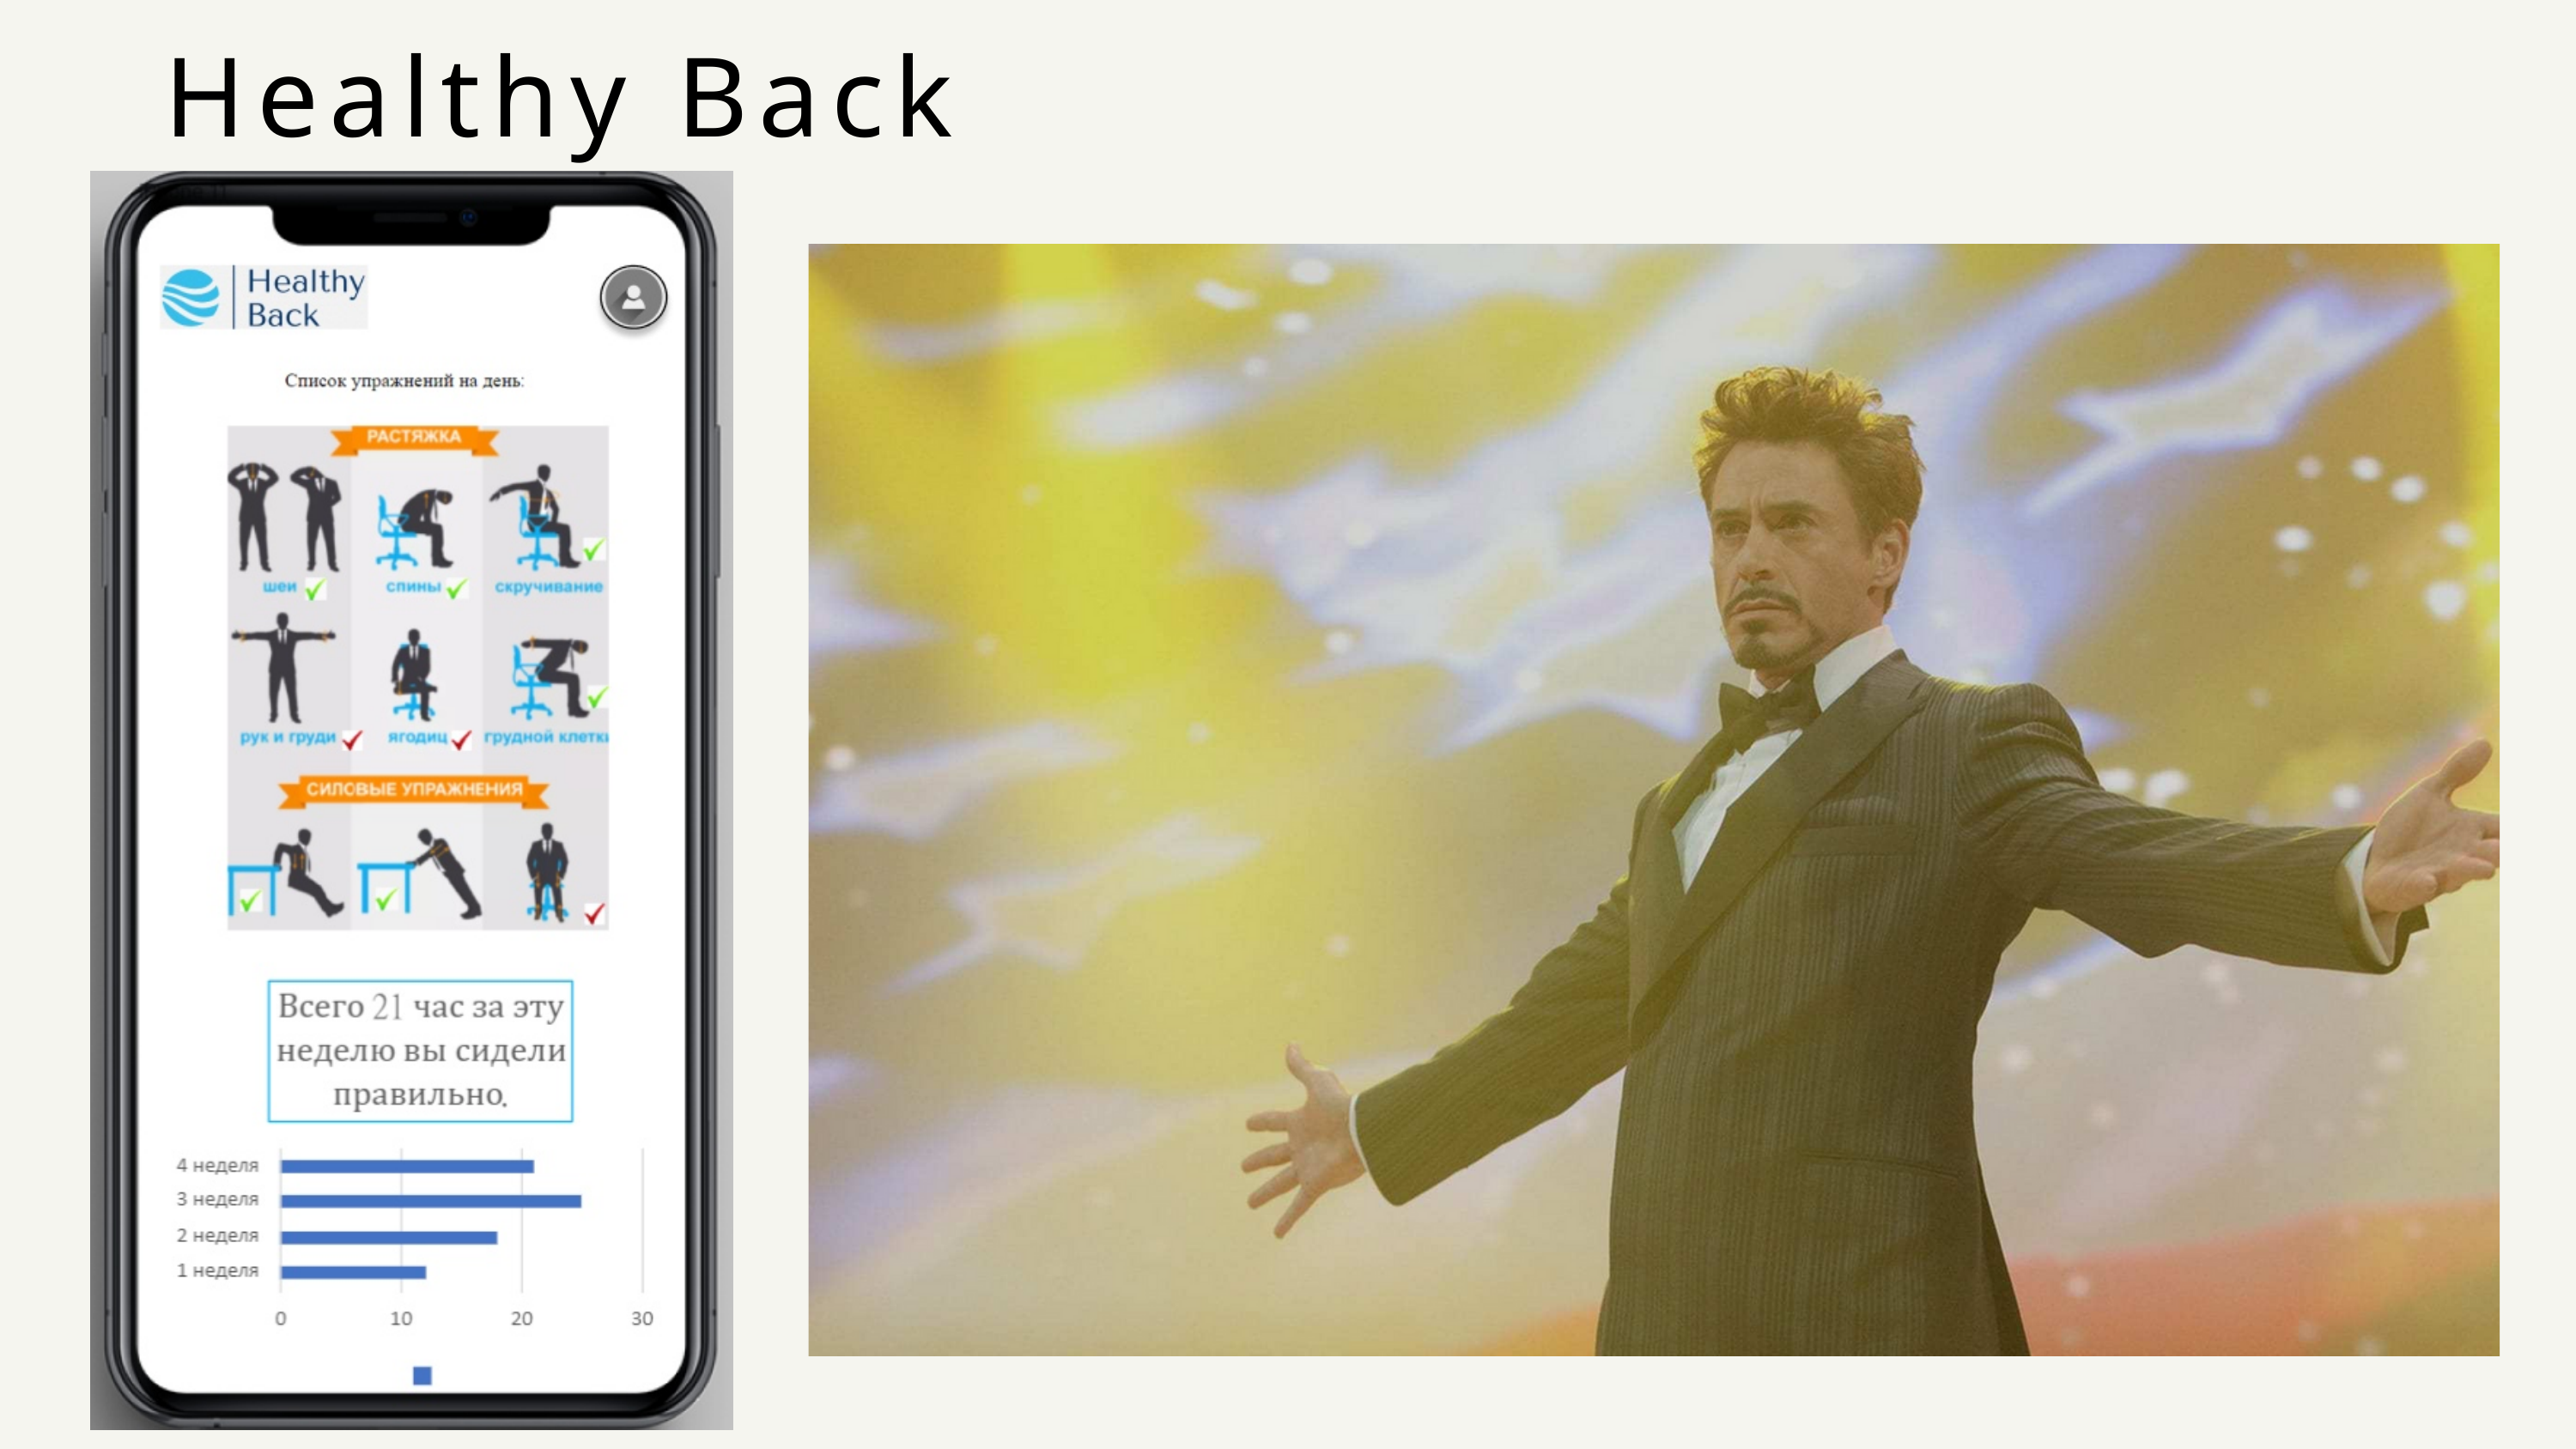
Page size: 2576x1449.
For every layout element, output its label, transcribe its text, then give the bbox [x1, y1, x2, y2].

picture [808, 244, 2500, 1357]
text_box Healthy Back [0, 27, 1119, 159]
picture [90, 170, 733, 1430]
